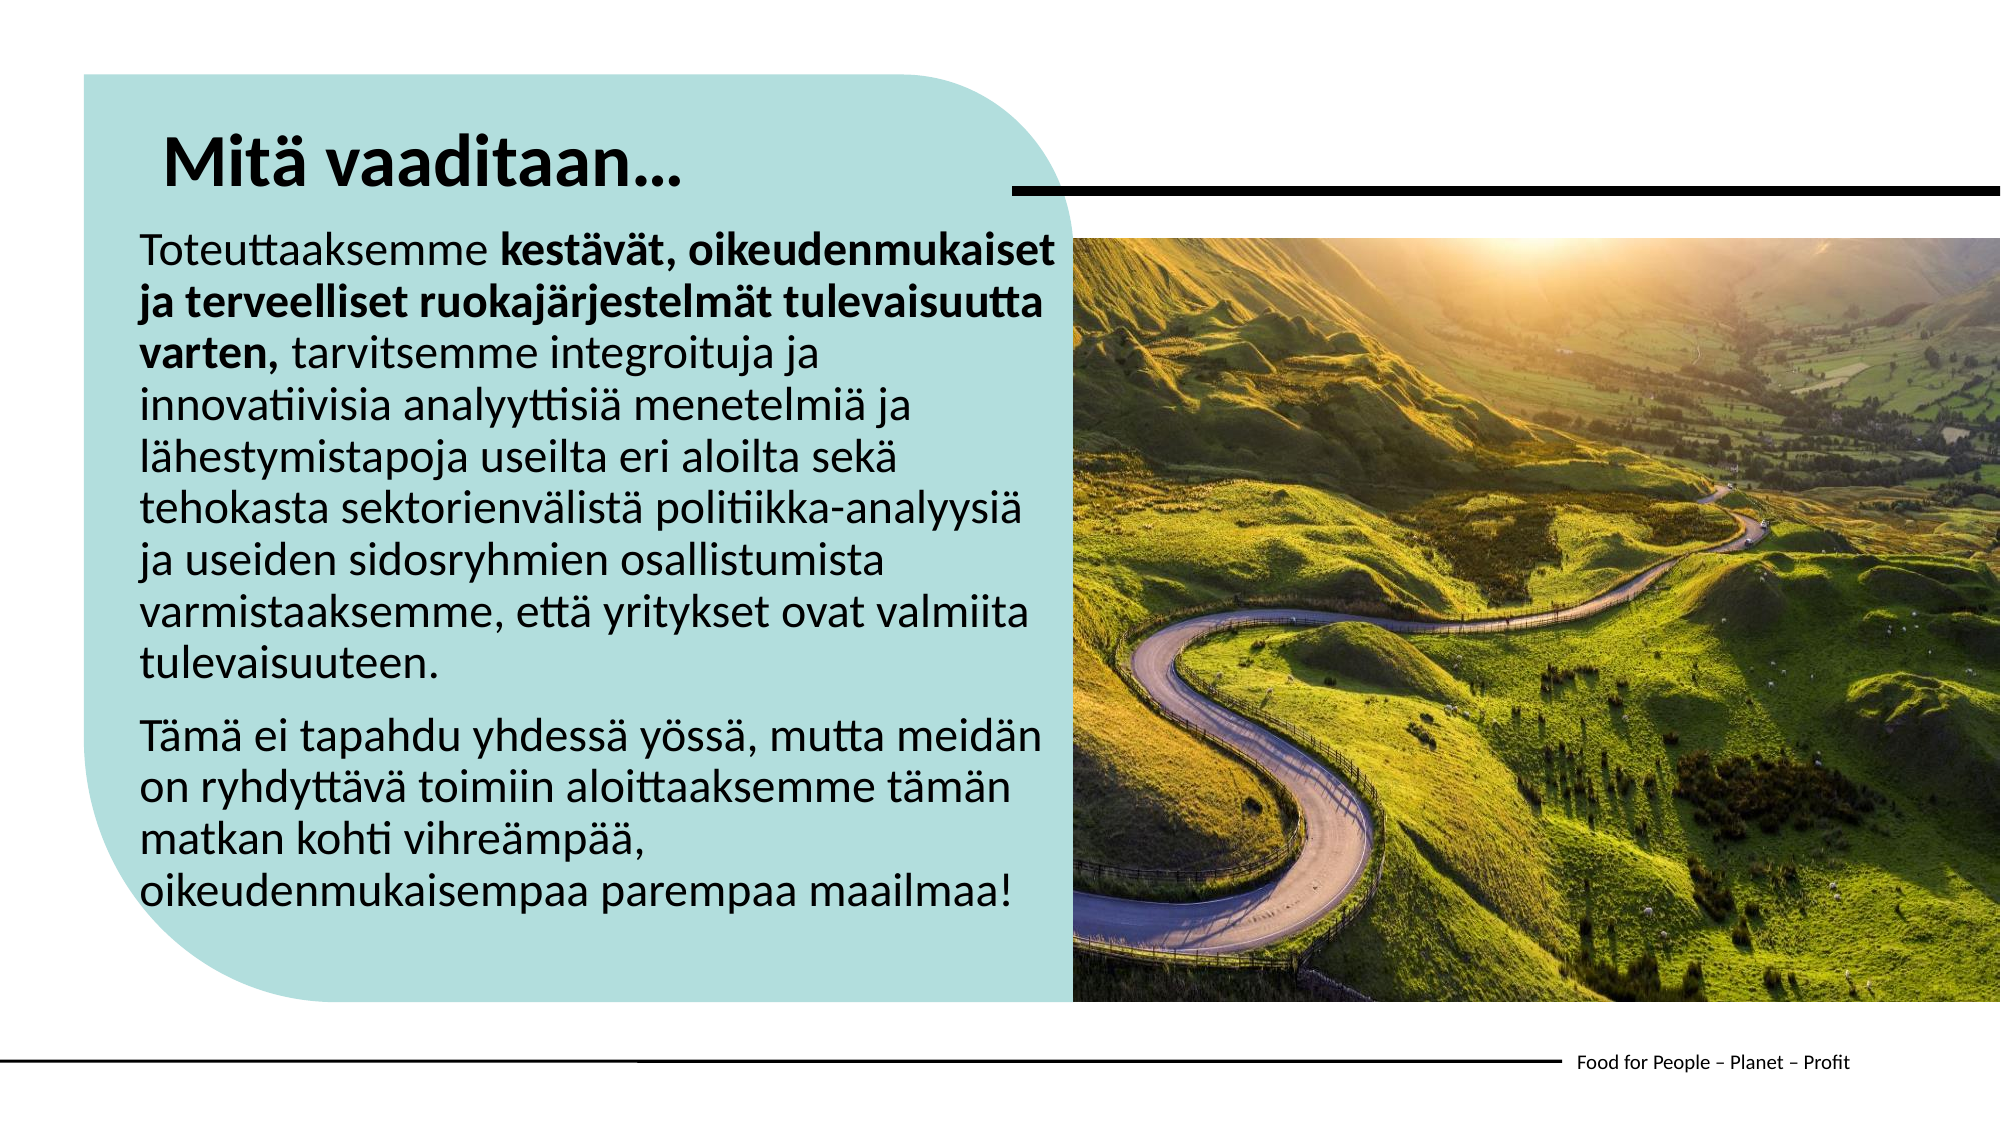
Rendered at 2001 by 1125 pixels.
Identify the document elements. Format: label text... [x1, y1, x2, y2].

picture [1073, 238, 2000, 1003]
list Mitä vaaditaan… [147, 114, 967, 278]
list Toteuttaaksemme kestävät, oikeudenmukaiset ja terveelliset ruokajärjestelmät tulevaisuutta varten, tarvitsemme integroituja ja innovatiivisia analyyttisiä menetelmiä ja lähestymistapoja useilta eri aloilta sekä tehokasta sektorienvälistä politiikka-analyysiä ja useiden sidosryhmien osallistumista varmistaaksemme, että yritykset ovat valmiita tulevaisuuteen. Tämä ei tapahdu yhdessä yössä, mutta meidän on ryhdyttävä toimiin aloittaaksemme tämän matkan kohti vihreämpää, oikeudenmukaisempaa parempaa maailmaa! [124, 216, 1074, 784]
